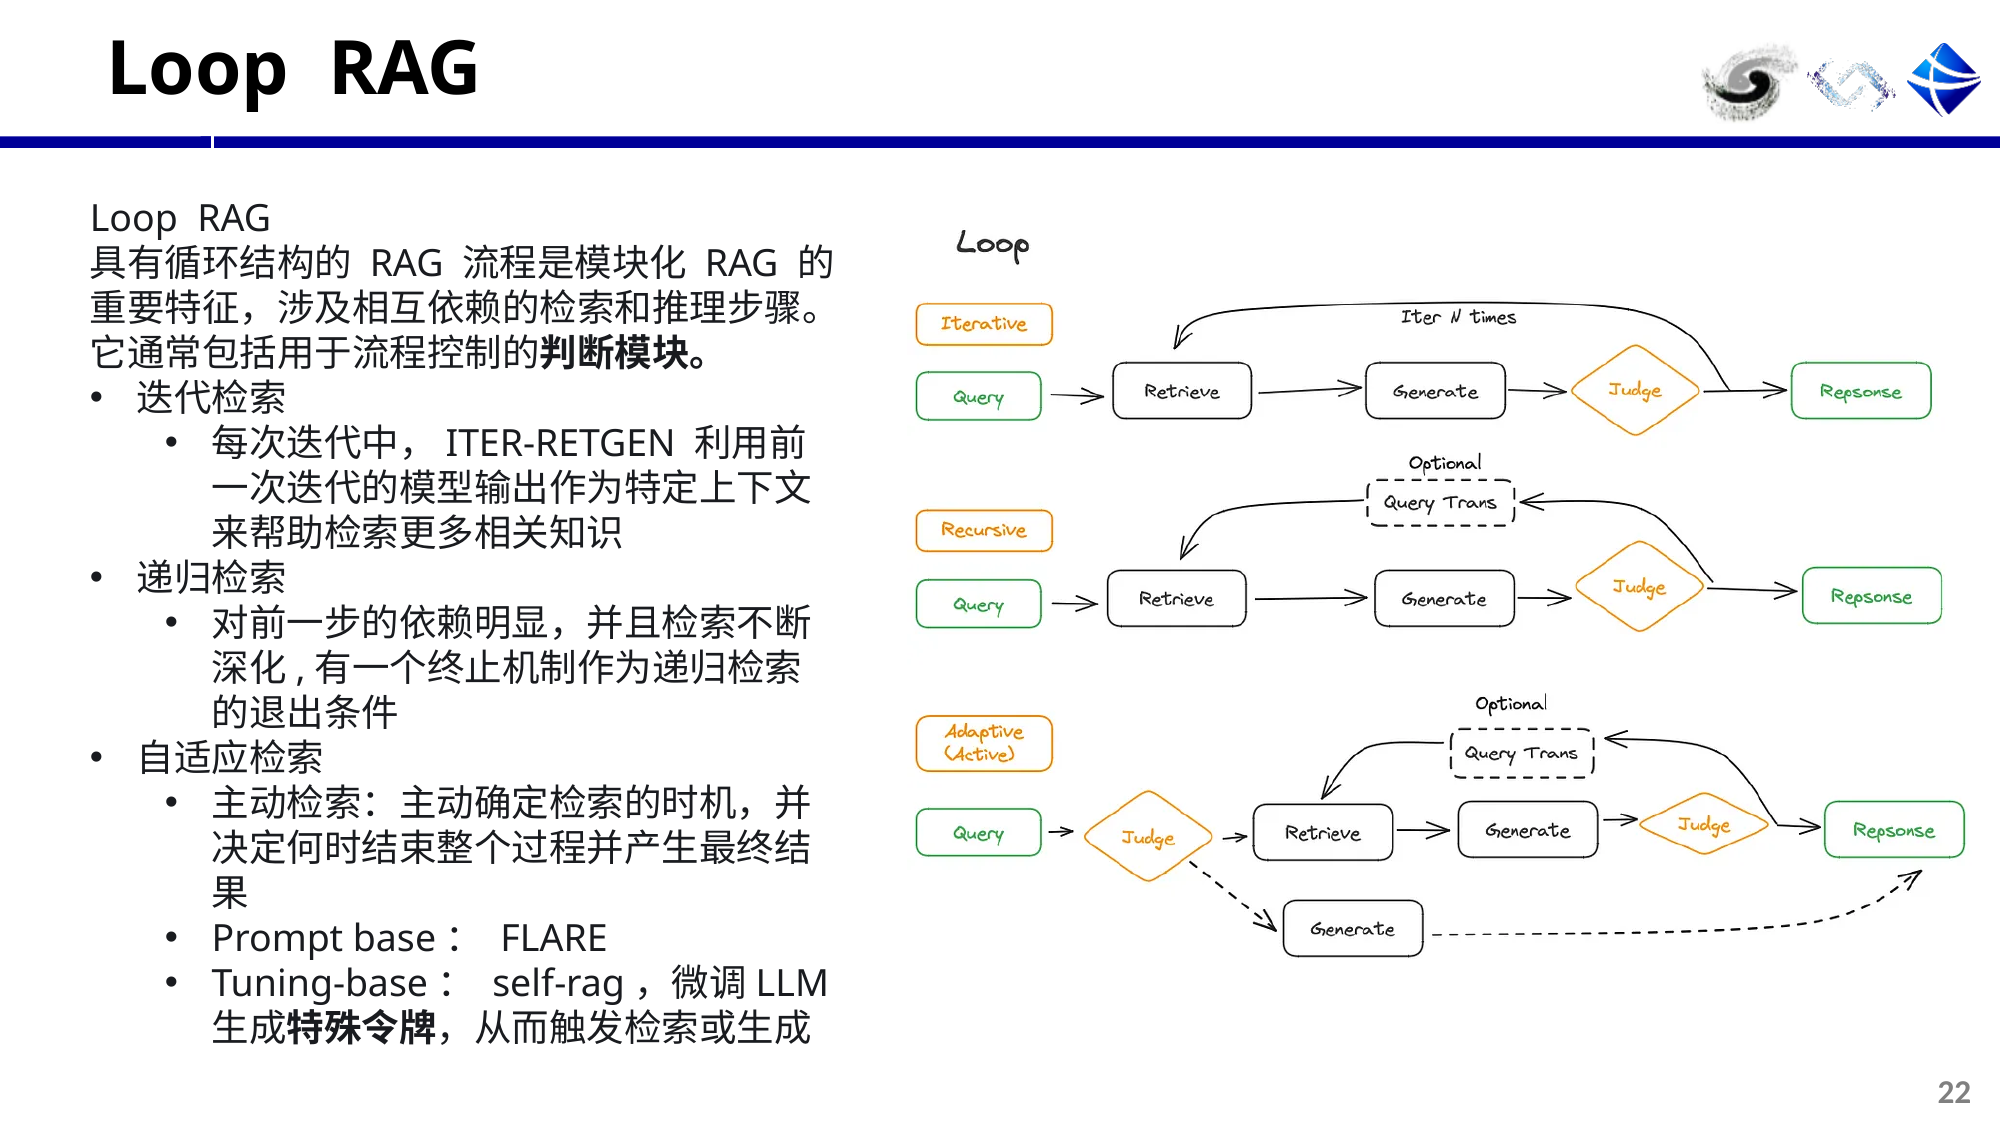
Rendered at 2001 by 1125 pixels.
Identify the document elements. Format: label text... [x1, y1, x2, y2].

title Loop RAG [91, 22, 1652, 121]
picture [1695, 19, 1901, 136]
picture [907, 215, 1972, 964]
picture [1907, 43, 1981, 117]
text_box Loop RAG 具有循环结构的 RAG 流程是模块化 RAG 的重要特征，涉及相互依赖的检索和推理步骤。它通常包括用于流程控制的判断模块。 迭代检索 每次迭代中，ITER-RETGEN 利用前一次迭代的模型输出作为特定上下文来帮助检索更多相关知识 递归检索 对前一步的依赖明显，并且检索不断深化,有一个终止机制作为递归检索的退出条件 自适应检索 主动检索：主动确定检索的时机，并决定何时结束整个过程并产生最终结果 Prompt base： FLARE Tuning-base： self-rag，微调LLM生成特殊令牌，从而触发检索或生成 [75, 186, 851, 1102]
